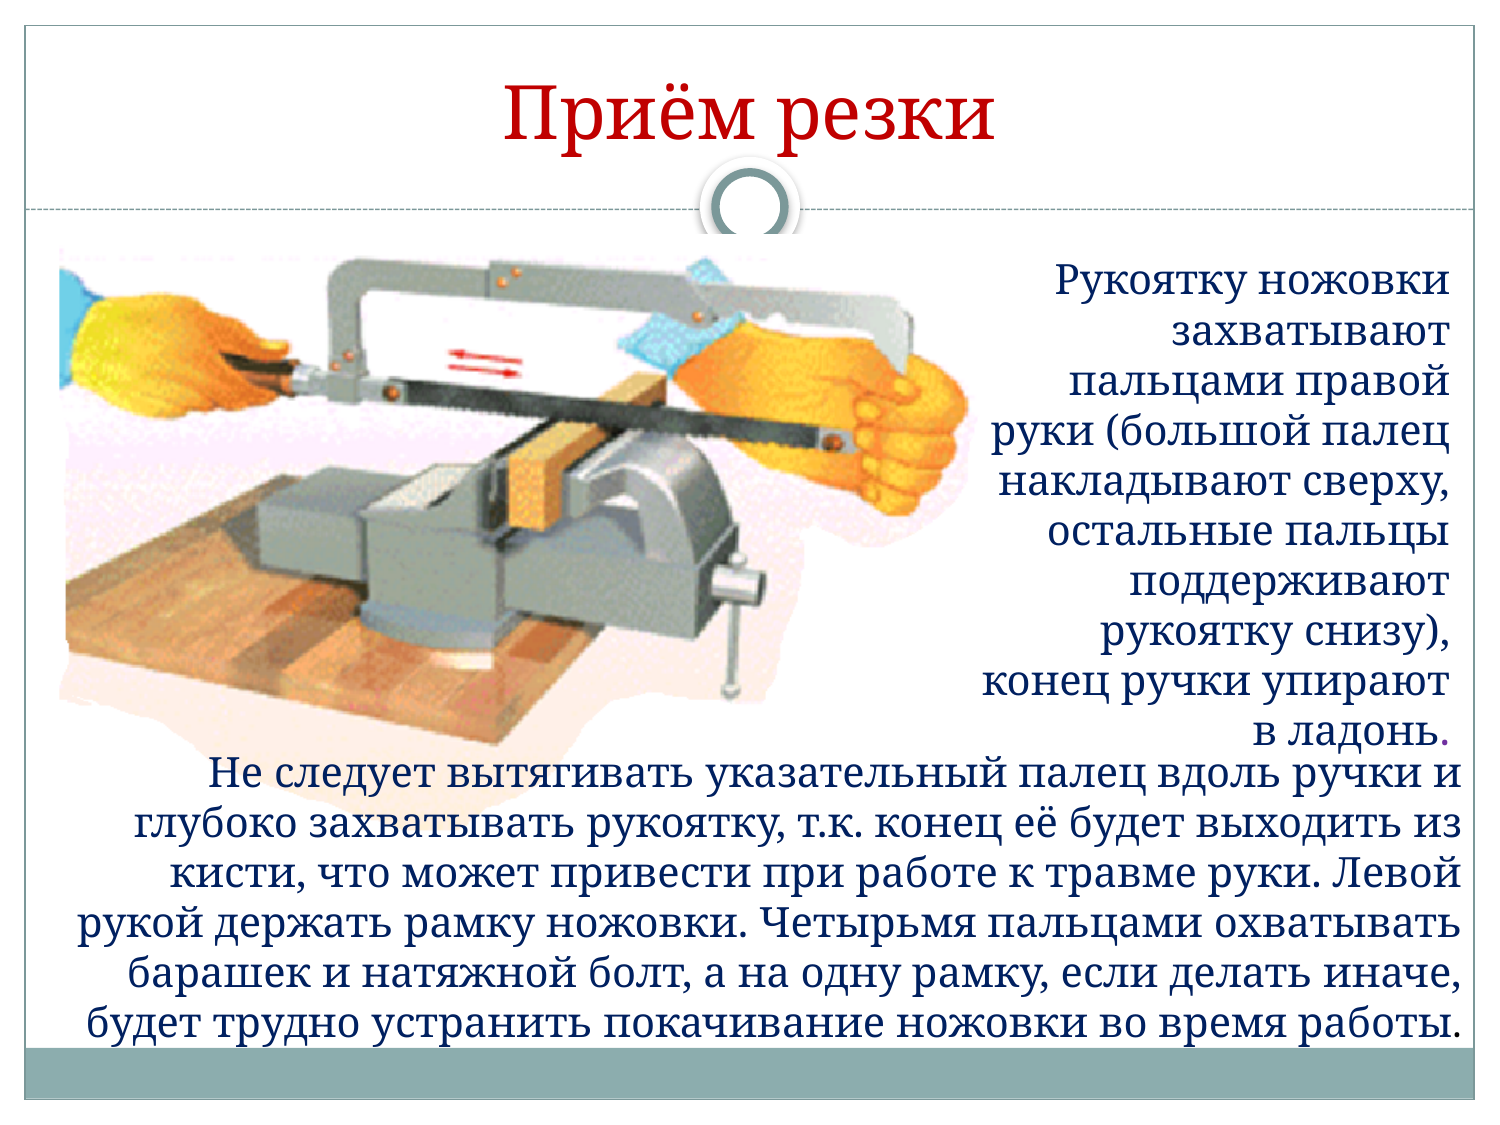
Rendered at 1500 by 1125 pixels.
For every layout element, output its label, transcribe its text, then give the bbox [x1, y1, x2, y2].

text_box Рукоятку ножовки захватывают пальцами правой руки (большой палец накладывают сверху, остальные пальцы поддерживают рукоятку снизу), конец ручки упирают в ладонь. [988, 246, 1465, 761]
picture [58, 234, 981, 833]
title Приём резки [49, 37, 1450, 162]
text_box Не следует вытягивать указательный палец вдоль ручки и глубоко захватывать рукоятку, т.к. конец её будет выходить из кисти, что может привести при работе к травме руки. Левой рукой держать рамку ножовки. Четырьмя пальцами охватывать барашек и натяжной болт, а на одну рамку, если делать иначе, будет трудно устранить покачивание ножовки во время работы. [35, 738, 1477, 1054]
